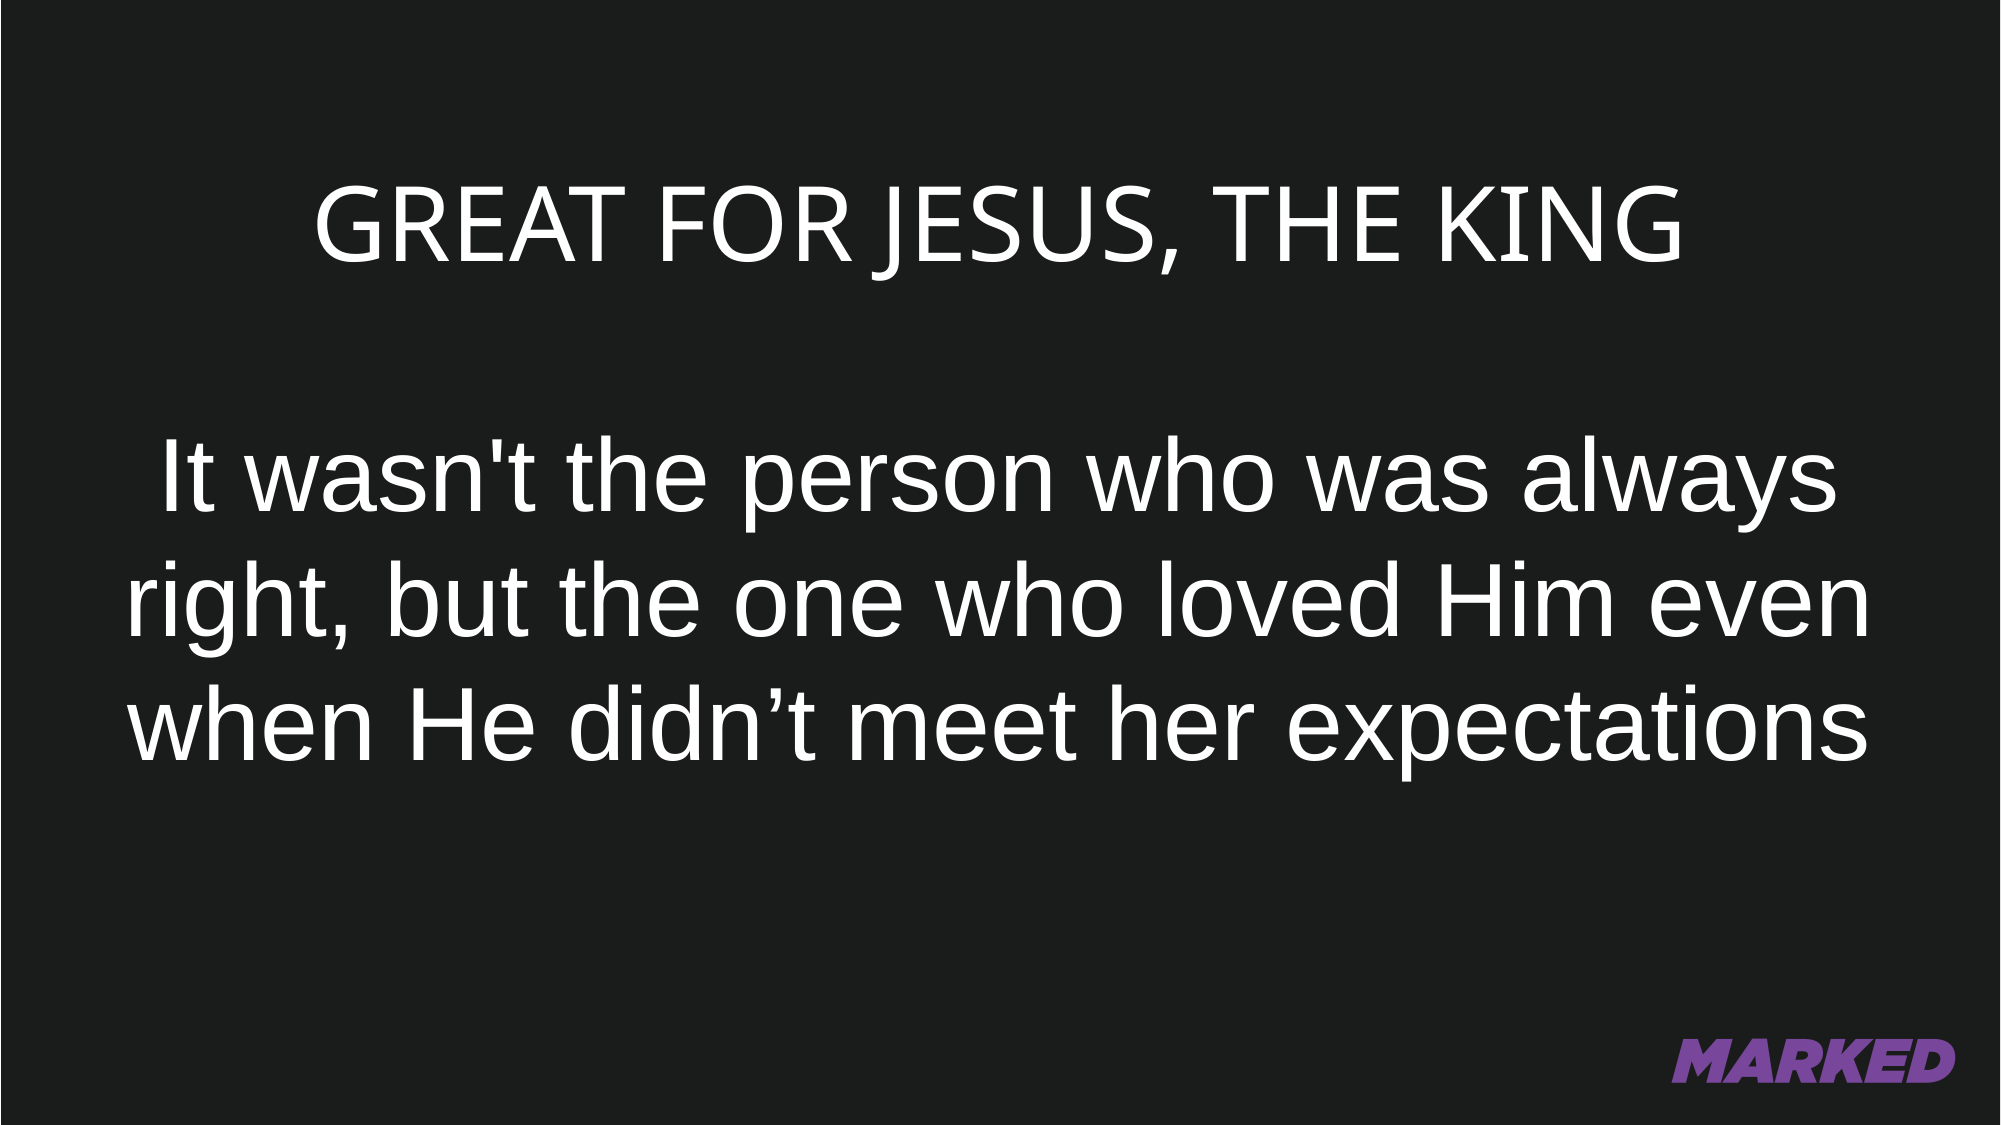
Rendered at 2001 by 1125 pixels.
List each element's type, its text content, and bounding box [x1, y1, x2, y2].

picture [0, 0, 2001, 1125]
text_box GREAT FOR JESUS, THE KING It wasn't the person who was always right, but the one who loved Him even when He didn’t meet her expectations [105, 391, 1895, 548]
